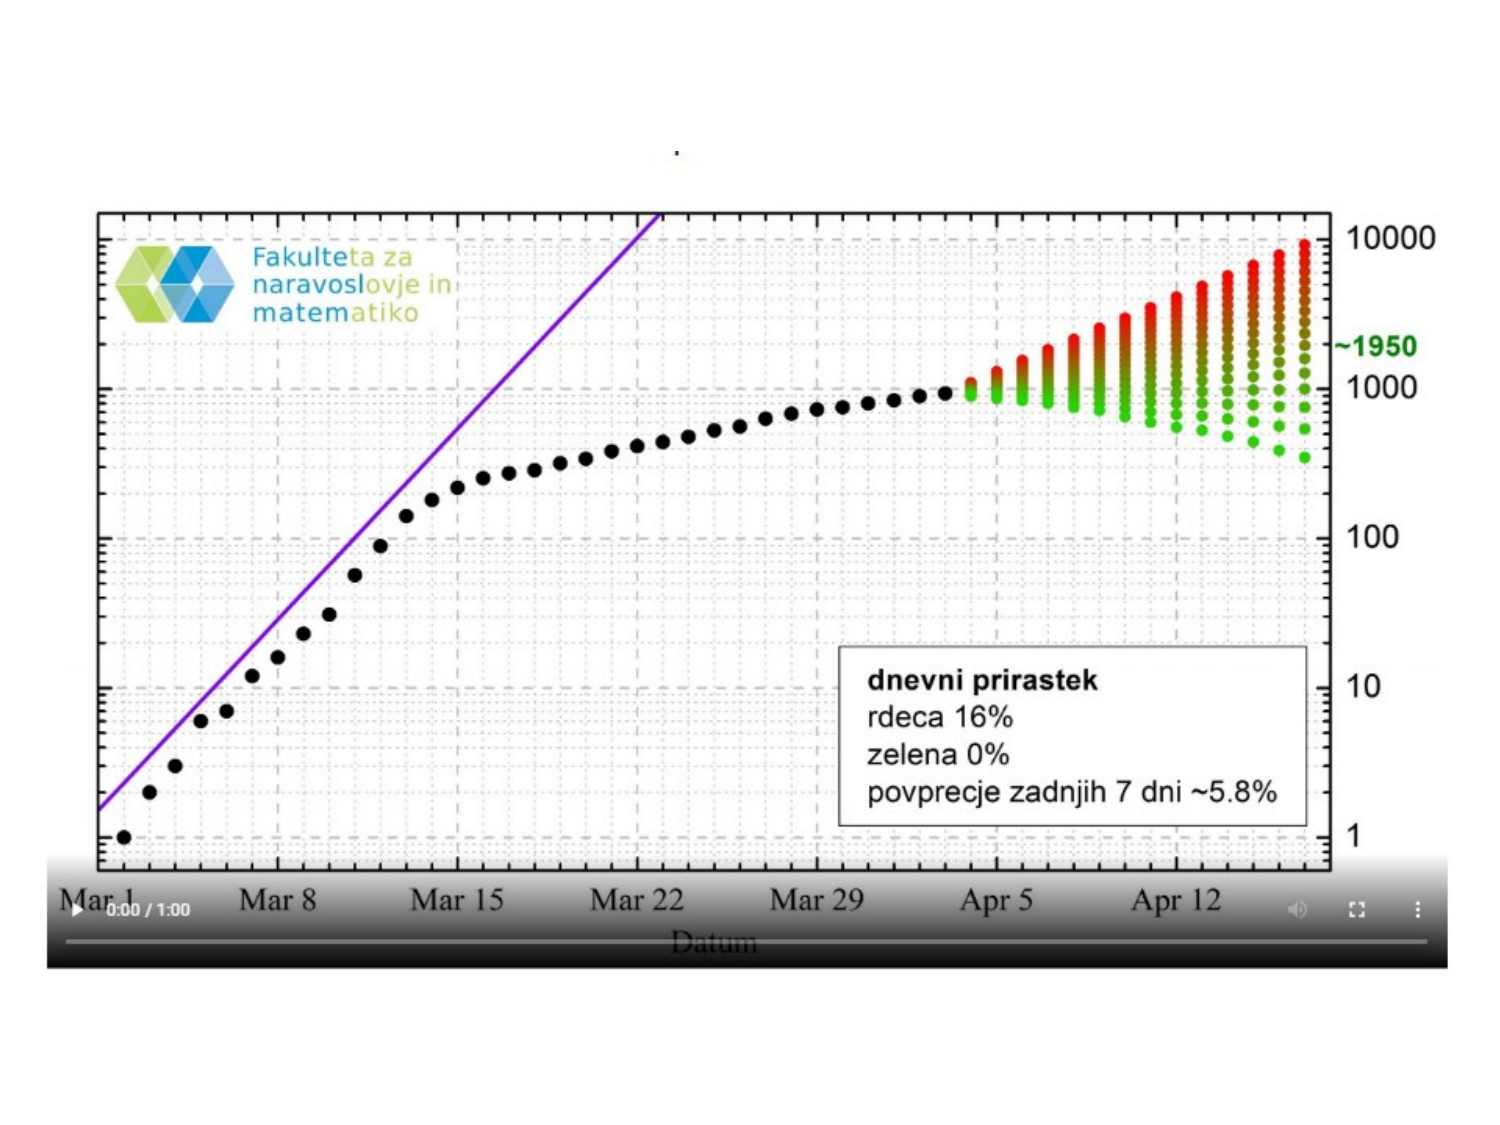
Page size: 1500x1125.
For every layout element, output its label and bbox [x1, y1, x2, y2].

picture [27, 151, 1473, 974]
